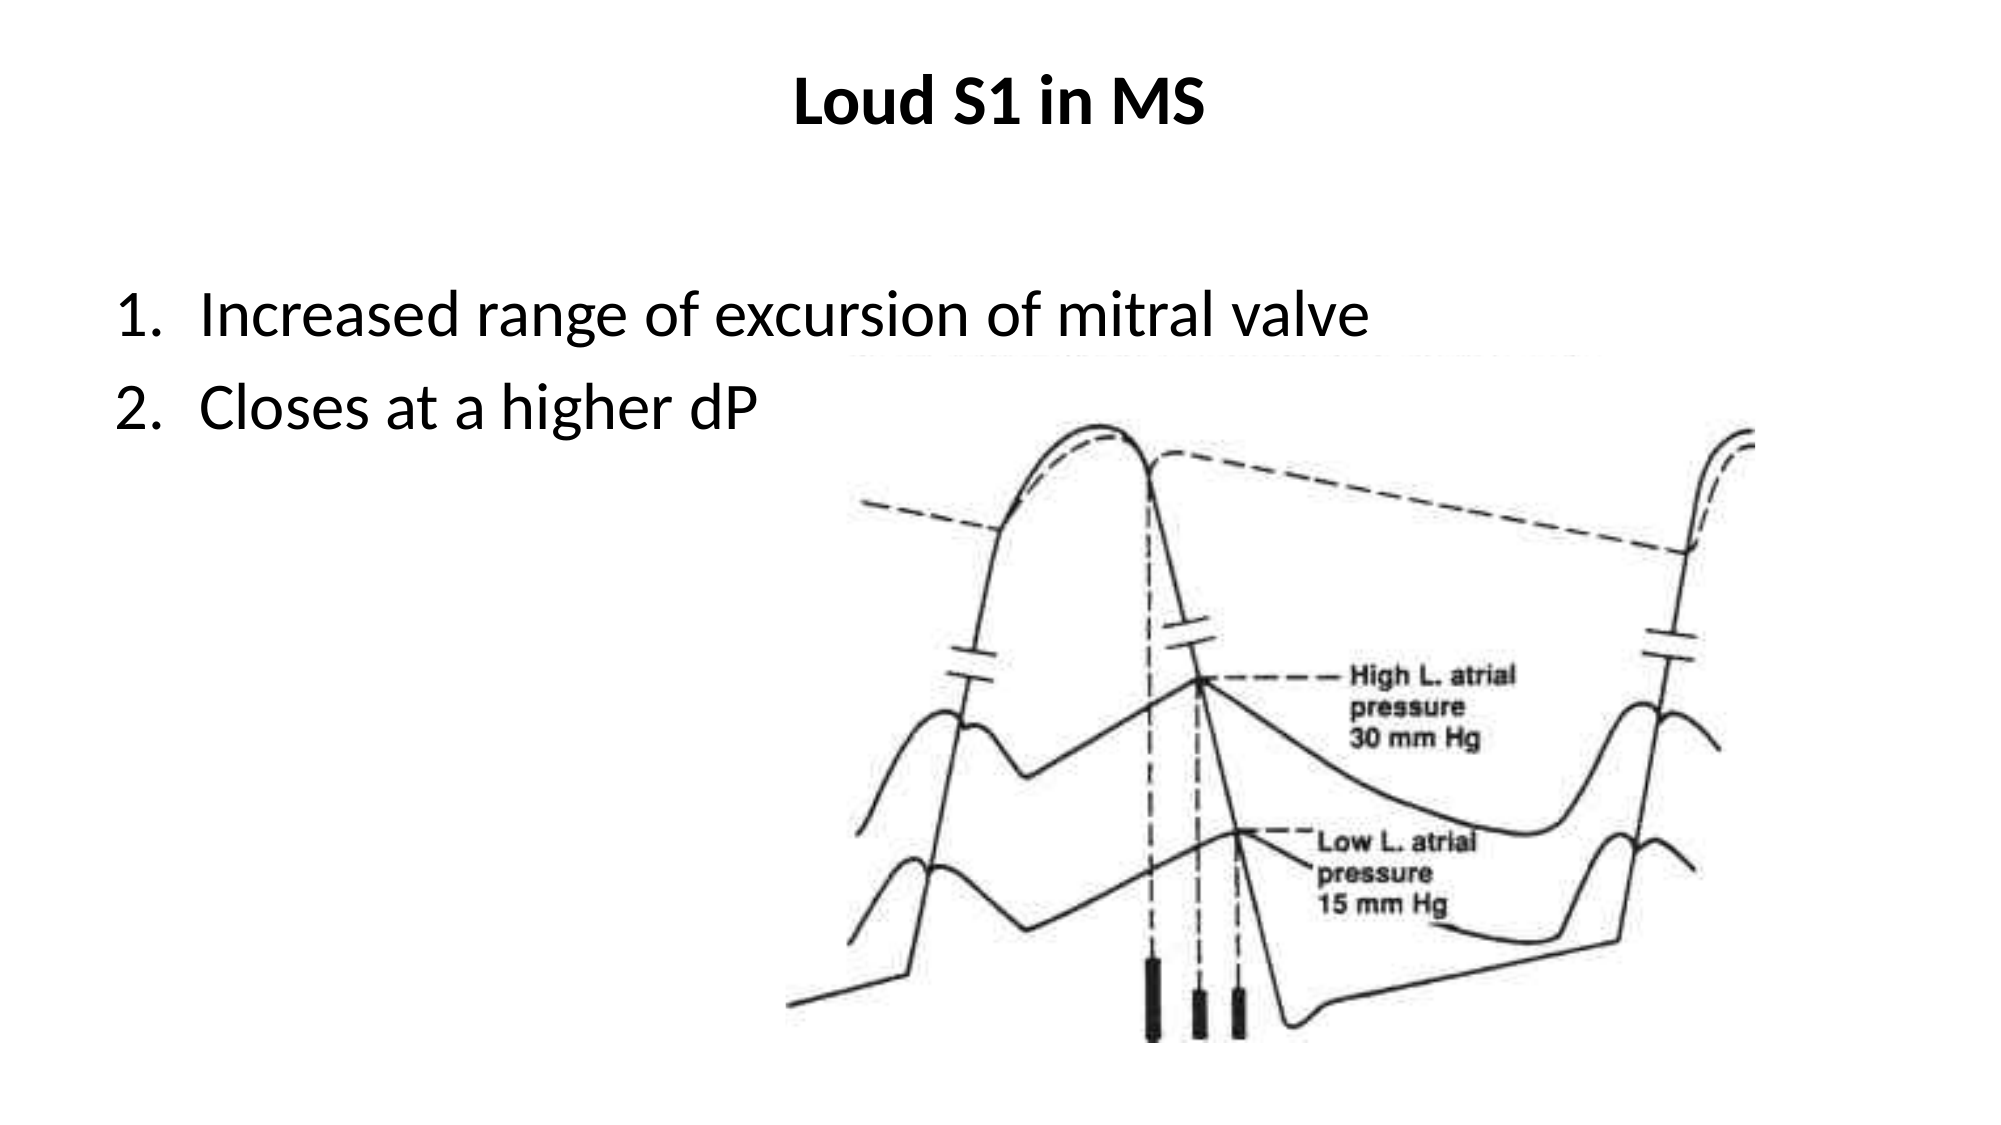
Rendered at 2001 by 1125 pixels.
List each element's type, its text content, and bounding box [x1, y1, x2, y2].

list Increased range of excursion of mitral valve Closes at a higher dP [99, 262, 1900, 1005]
title Loud S1 in MS [99, 45, 1900, 233]
picture [785, 355, 1756, 1043]
